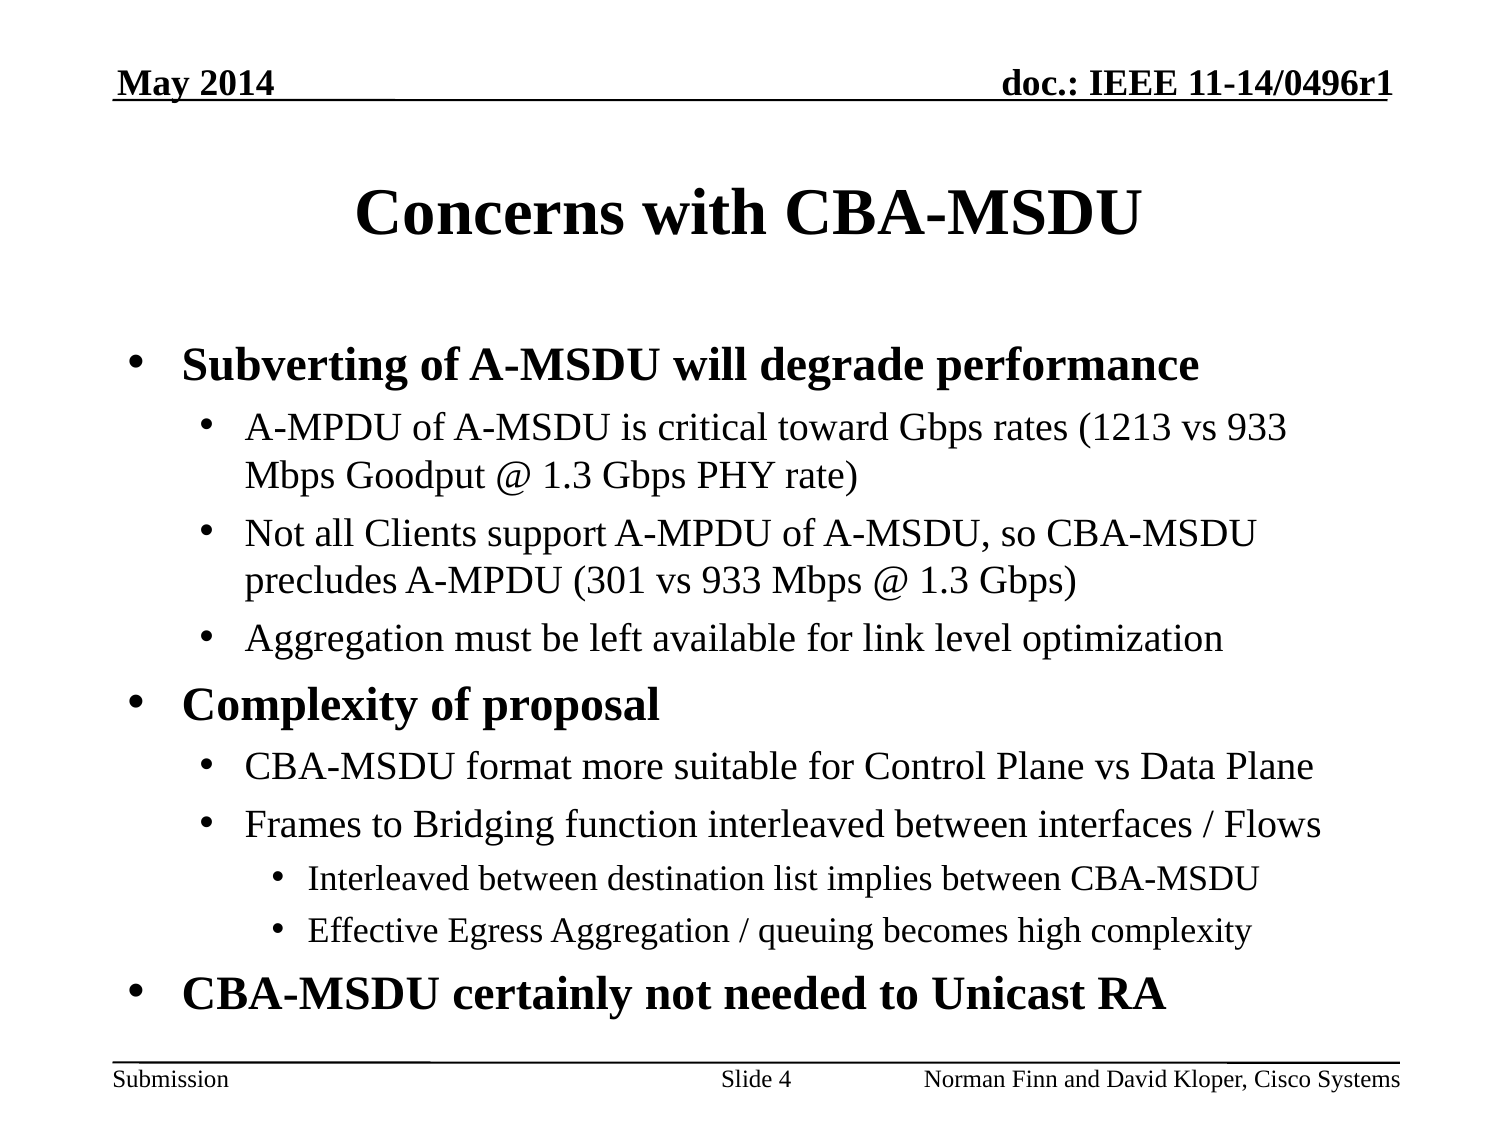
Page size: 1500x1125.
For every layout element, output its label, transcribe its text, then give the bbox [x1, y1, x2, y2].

list Subverting of A-MSDU will degrade performance A-MPDU of A-MSDU is critical toward Gbps rates (1213 vs 933 Mbps Goodput @ 1.3 Gbps PHY rate) Not all Clients support A-MPDU of A-MSDU, so CBA-MSDU precludes A-MPDU (301 vs 933 Mbps @ 1.3 Gbps) Aggregation must be left available for link level optimization Complexity of proposal CBA-MSDU format more suitable for Control Plane vs Data Plane Frames to Bridging function interleaved between interfaces / Flows Interleaved between destination list implies between CBA-MSDU Effective Egress Aggregation / queuing becomes high complexity CBA-MSDU certainly not needed to Unicast RA [112, 324, 1388, 1036]
footer Norman Finn and David Kloper, Cisco Systems [879, 1061, 1402, 1107]
title Concerns with CBA-MSDU [112, 111, 1388, 303]
slide_number Slide 4 [712, 1061, 800, 1123]
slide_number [116, 58, 507, 104]
